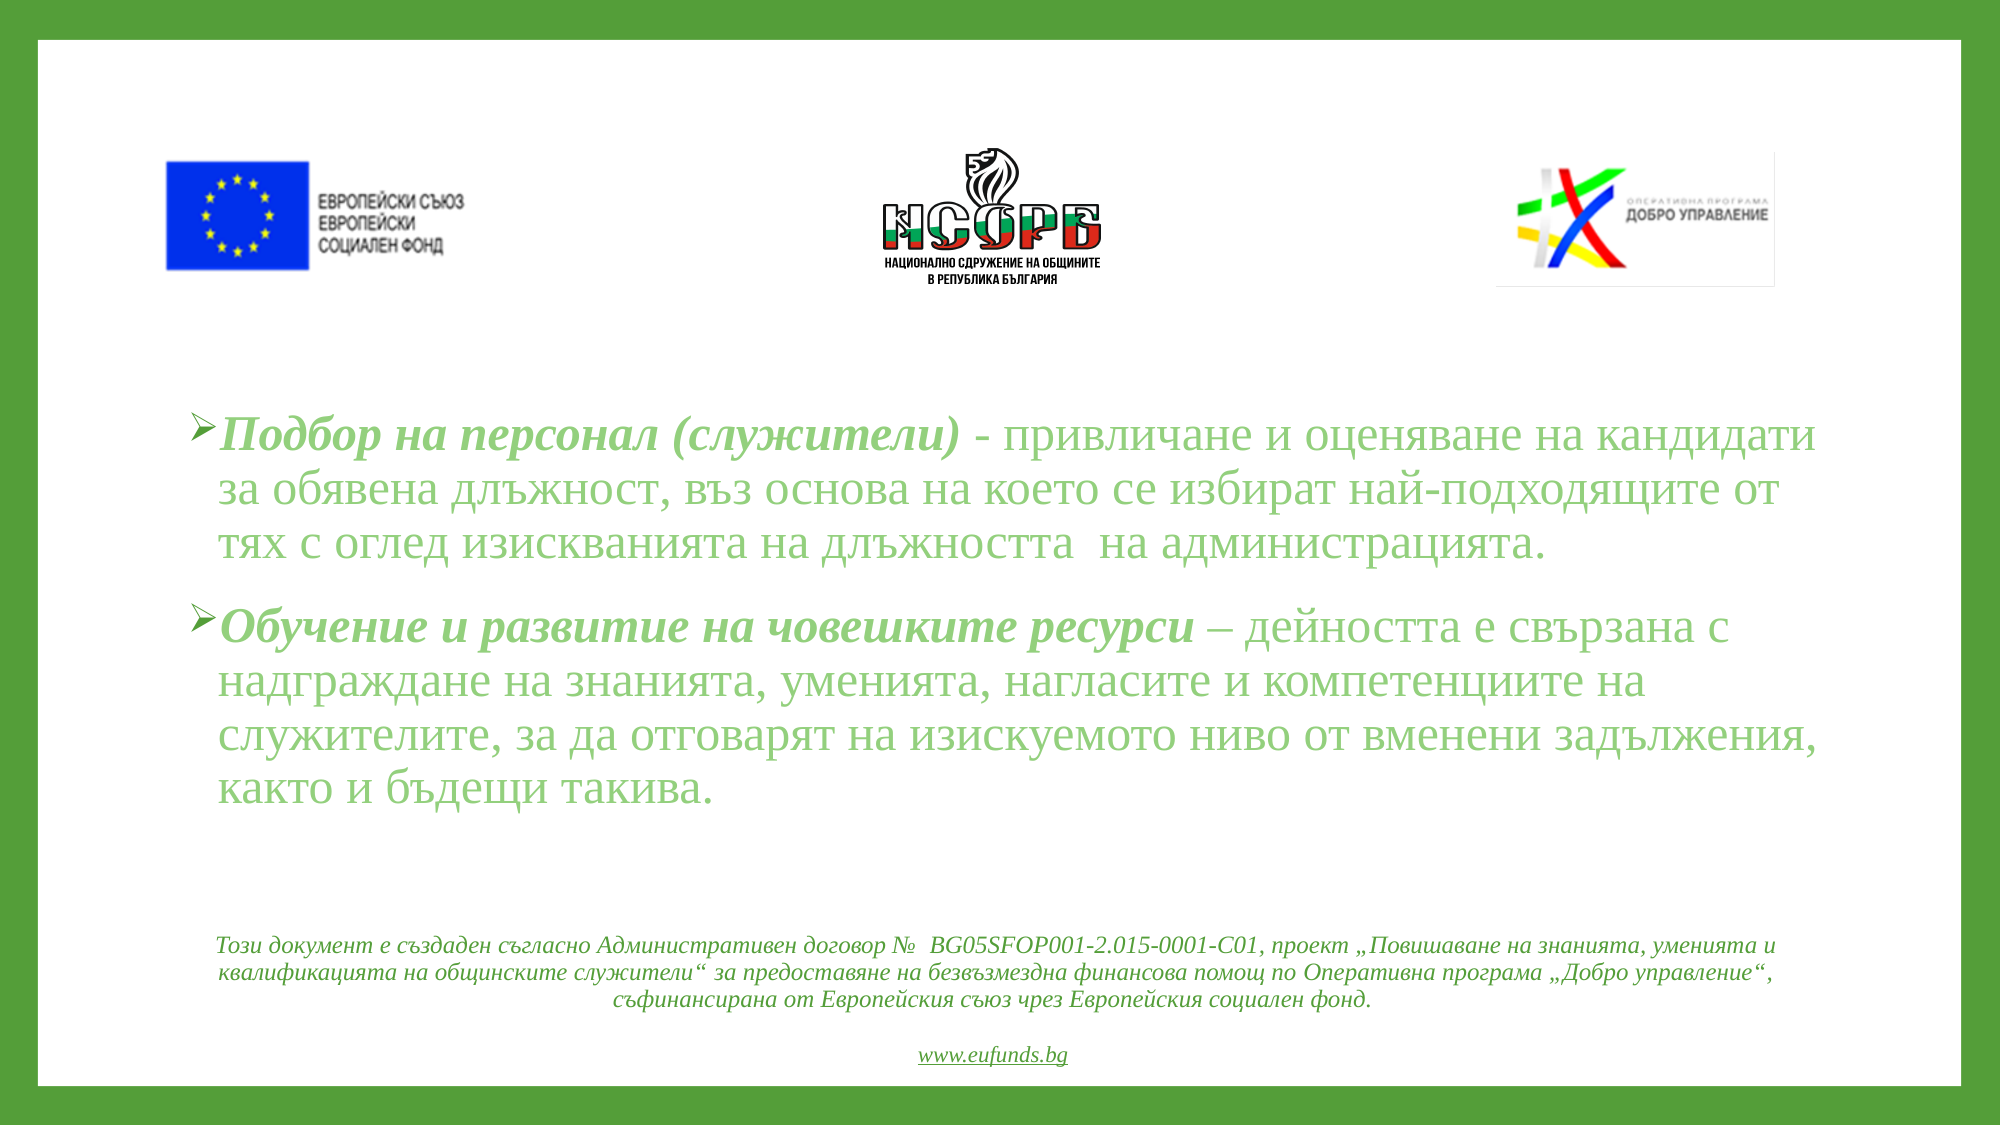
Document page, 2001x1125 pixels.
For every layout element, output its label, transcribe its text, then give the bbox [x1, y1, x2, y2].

picture [1495, 151, 1777, 289]
text_box Този документ е създаден съгласно Административен договор № BG05SFOP001-2.015-0001-C01, проект „Повишаване на знанията, уменията и квалификацията на общинските служители“ за предоставяне на безвъзмездна финансова помощ по Оперативна програма „Добро управление“, съфинансирана от Европейския съюз чрез Европейския социален фонд. www.eufunds.bg [121, 924, 1863, 1125]
picture [883, 147, 1101, 285]
picture [151, 148, 493, 285]
list Подбор на персонал (служители) - привличане и оценяване на кандидати за обявена длъжност, въз основа на което се избират най-подходящите от тях с оглед изискванията на длъжността на администрацията. Обучение и развитие на човешките ресурси – дейността е свързана с надграждане на знанията, уменията, нагласите и компетенциите на служителите, за да отговарят на изискуемото ниво от вменени задължения, както и бъдещи такива. [165, 95, 1838, 924]
